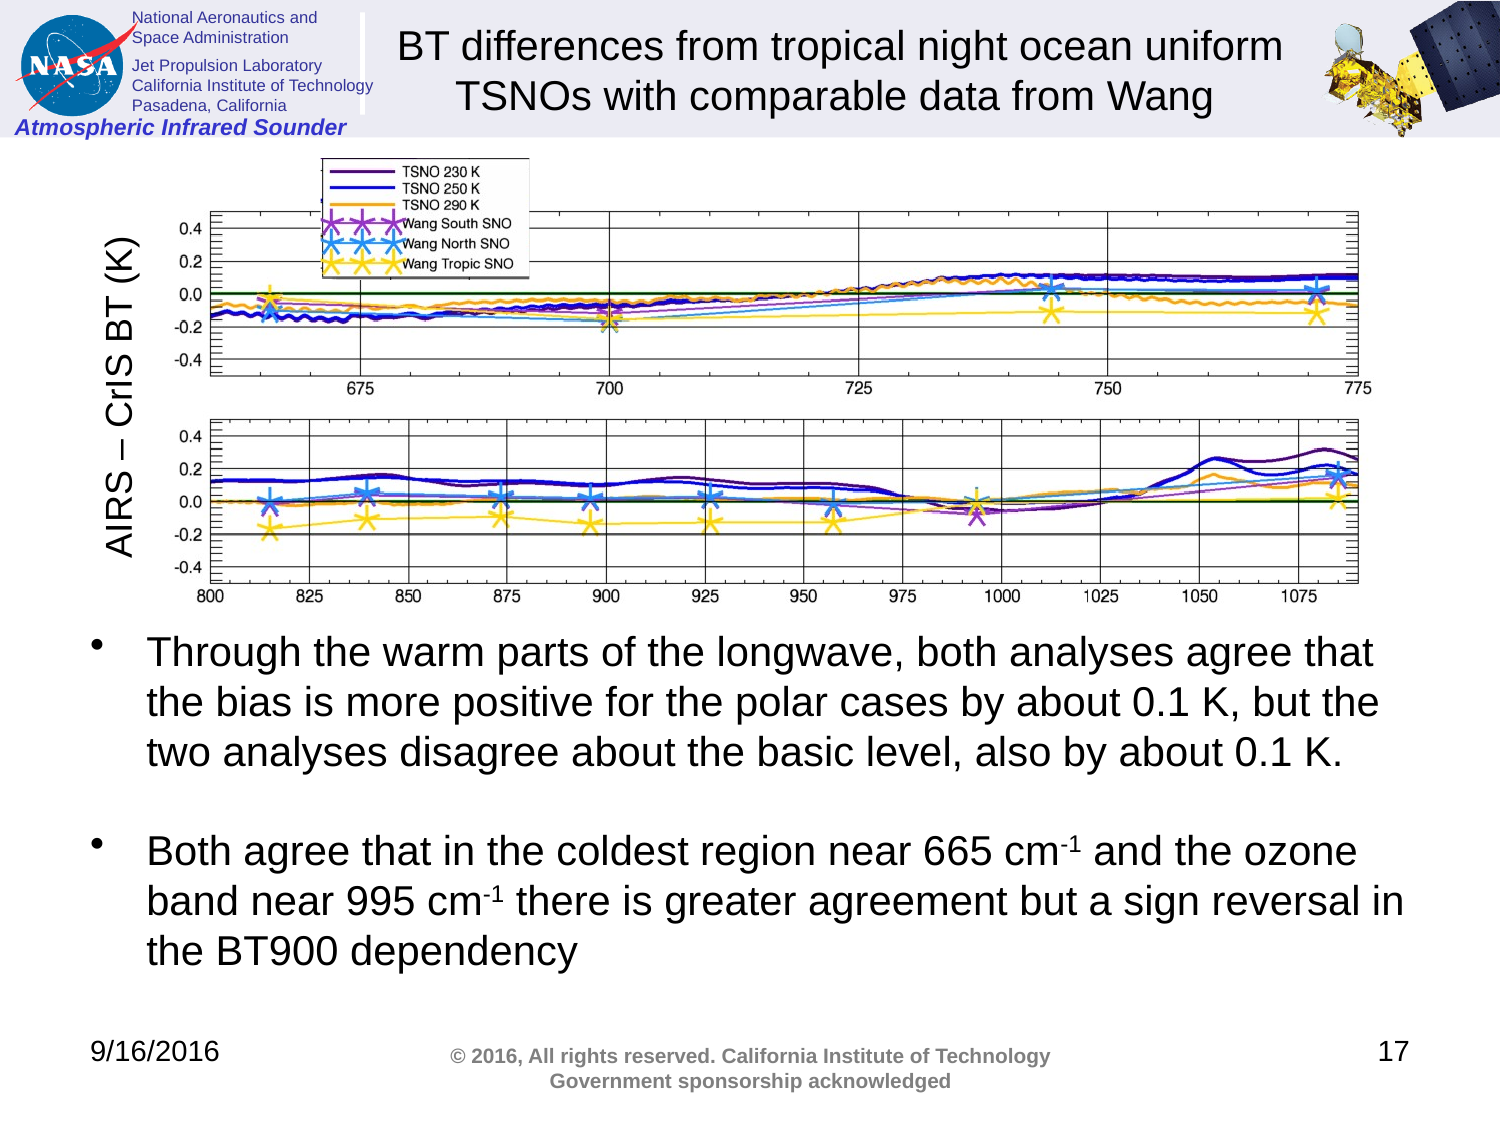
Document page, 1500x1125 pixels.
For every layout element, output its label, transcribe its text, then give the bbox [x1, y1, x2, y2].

title BT differences from tropical night ocean uniform TSNOs with comparable data from Wang [363, 12, 1318, 125]
picture [15, 15, 143, 122]
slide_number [74, 1024, 426, 1103]
picture [320, 157, 530, 280]
text_box Through the warm parts of the longwave, both analyses agree that the bias is more positive for the polar cases by about 0.1 K, but the two analyses disagree about the basic level, also by about 0.1 K. Both agree that in the coldest region near 665 cm-1 and the ozone band near 995 cm-1 there is greater agreement but a sign reversal in the BT900 dependency [74, 625, 1425, 1005]
picture [1320, 0, 1500, 138]
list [74, 198, 1426, 618]
slide_number 17 [1074, 1024, 1426, 1103]
